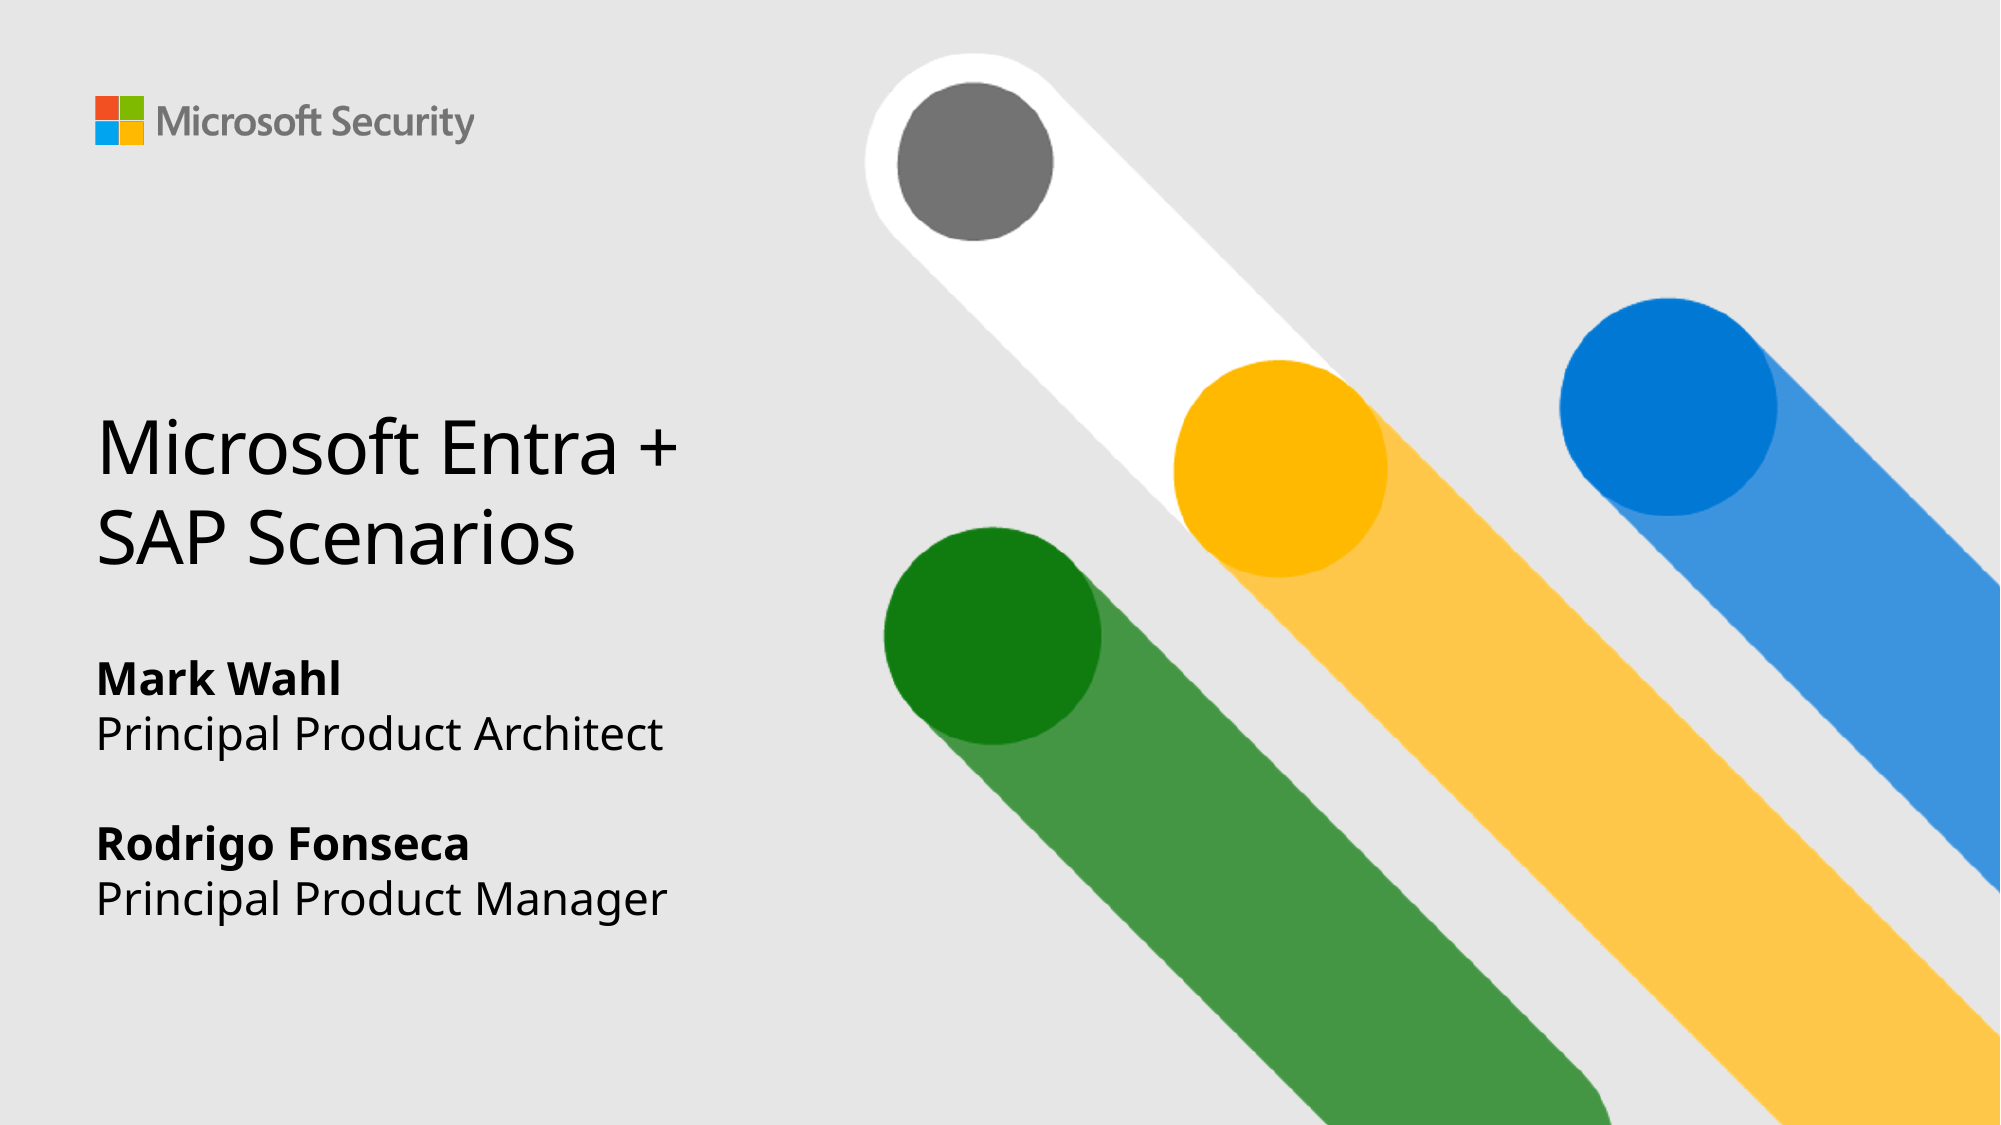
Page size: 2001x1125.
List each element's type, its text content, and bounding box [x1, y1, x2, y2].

picture [766, 0, 2000, 1125]
list Mark Wahl Principal Product Architect Rodrigo Fonseca Principal Product Manager [95, 650, 779, 928]
title Microsoft Entra + SAP Scenarios [96, 397, 781, 580]
